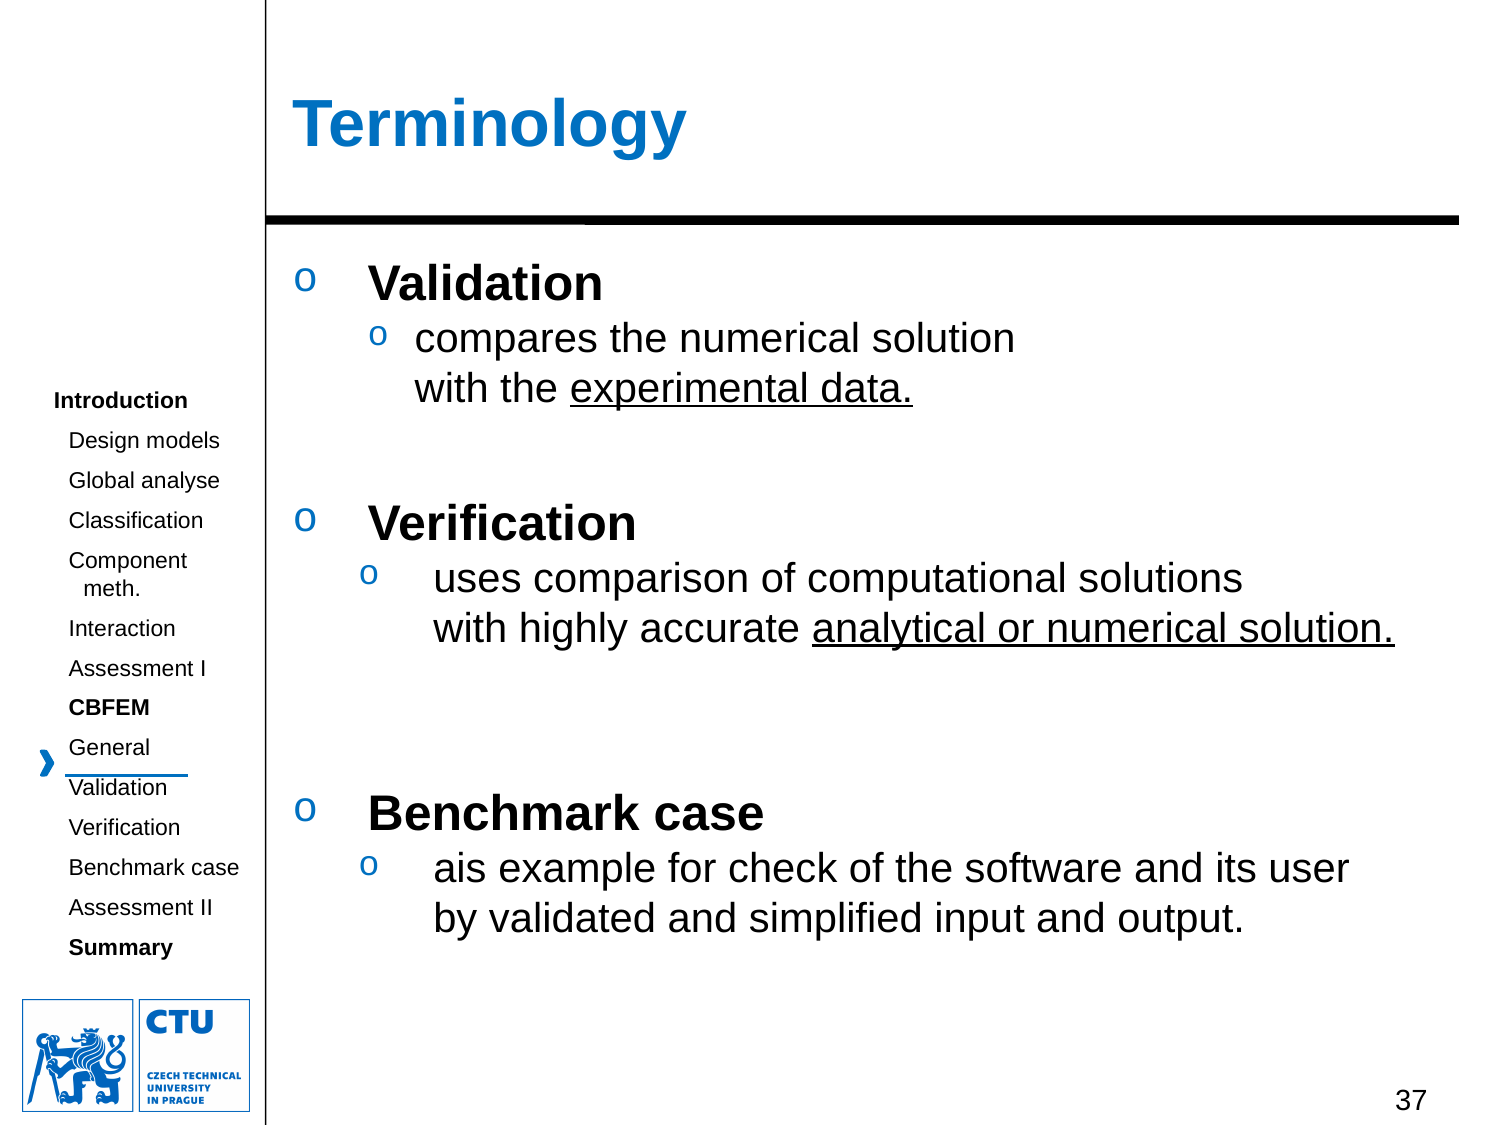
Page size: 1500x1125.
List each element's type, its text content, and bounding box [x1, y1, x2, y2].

picture [22, 999, 250, 1112]
title Terminology [277, 43, 1500, 196]
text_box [40, 750, 189, 776]
list Validation compares the numerical solution with the experimental data. Verification uses comparison of computational solutions with highly accurate analytical or numerical solution. Benchmark case ais example for check of the software and its user by validated and simplified input and output. [277, 243, 1495, 1077]
